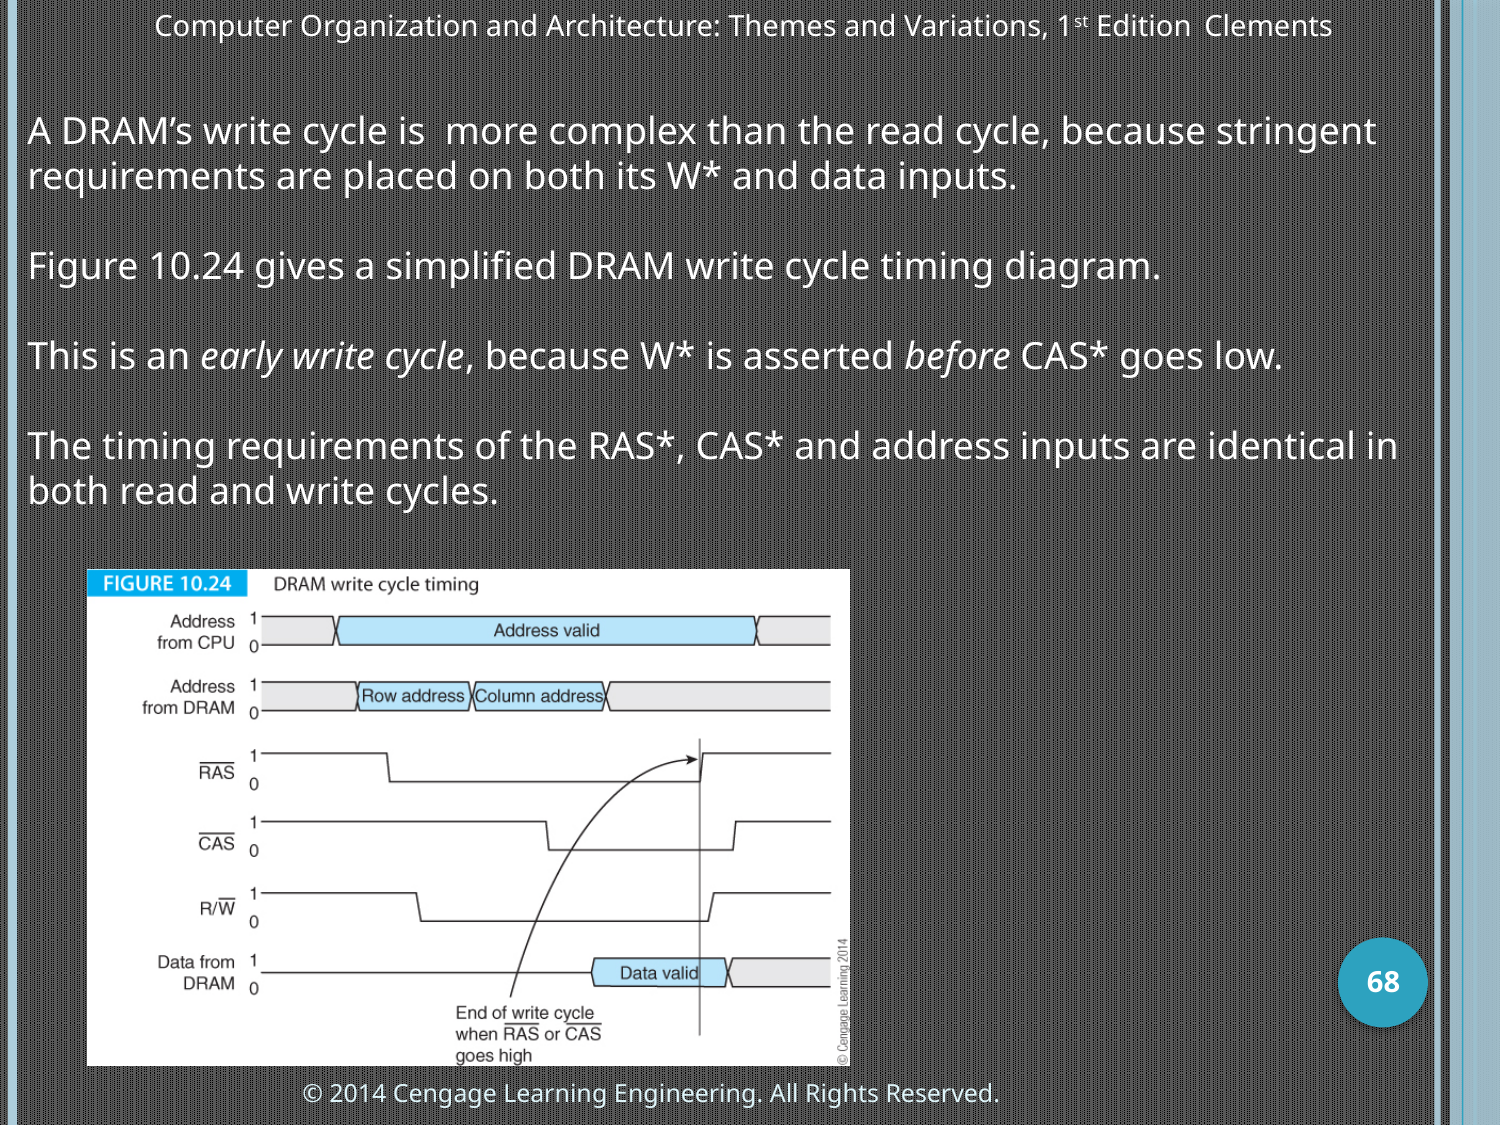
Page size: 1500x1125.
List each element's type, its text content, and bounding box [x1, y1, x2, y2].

slide_number 68 [1333, 940, 1434, 1027]
text_box Computer Organization and Architecture: Themes and Variations, 1st Edition Clements [50, 0, 1438, 50]
text_box A DRAM’s write cycle is more complex than the read cycle, because stringent requirements are placed on both its W* and data inputs. Figure 10.24 gives a simplified DRAM write cycle timing diagram. This is an early write cycle, because W* is asserted before CAS* goes low. The timing requirements of the RAS*, CAS* and address inputs are identical in both read and write cycles. [12, 99, 1438, 520]
footer © 2014 Cengage Learning Engineering. All Rights Reserved. [287, 1065, 1138, 1125]
picture [86, 568, 851, 1067]
